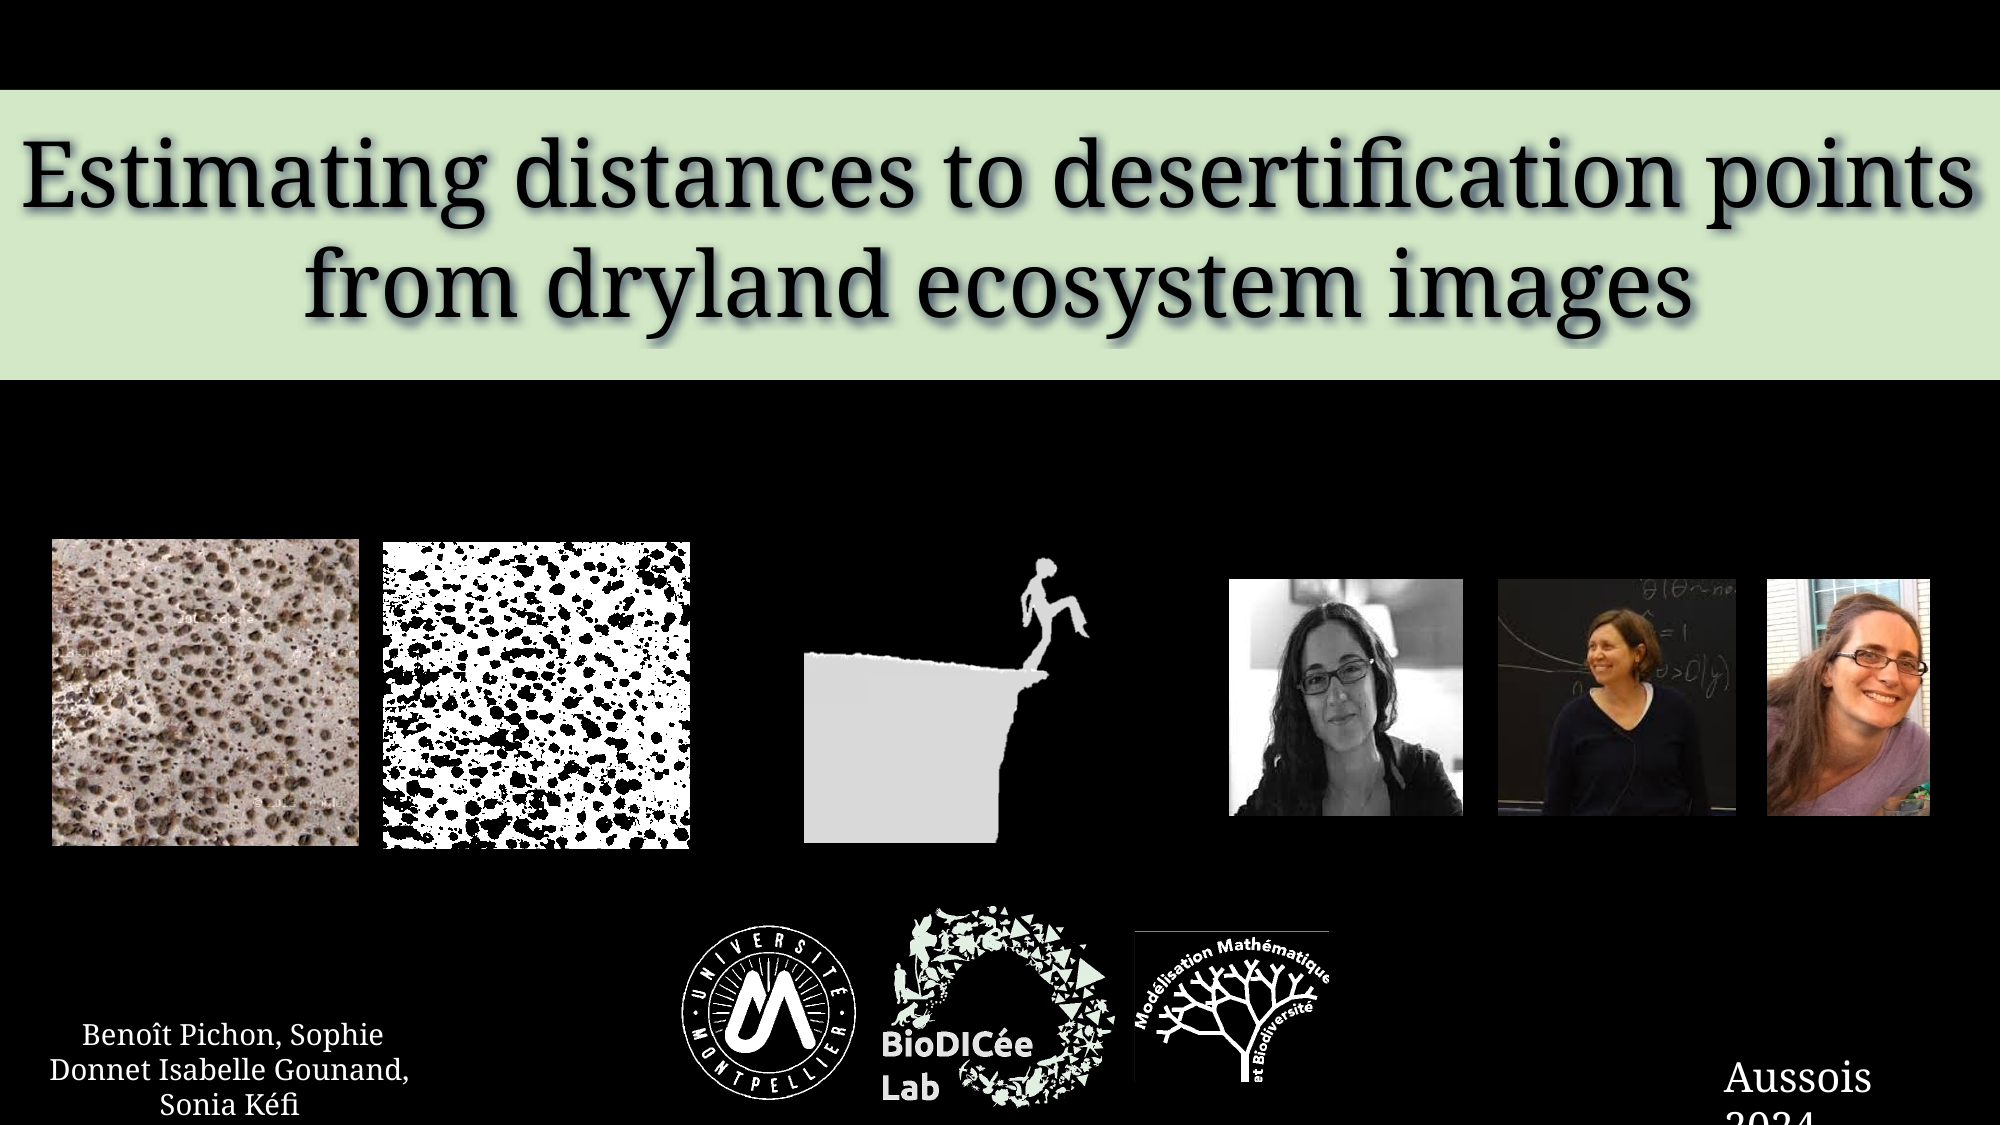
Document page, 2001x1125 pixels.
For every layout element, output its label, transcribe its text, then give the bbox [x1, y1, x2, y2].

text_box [0, 89, 2000, 380]
text_box Aussois 2024 [1709, 1043, 1988, 1125]
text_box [1229, 579, 1930, 816]
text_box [52, 539, 690, 849]
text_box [670, 903, 1329, 1111]
text_box Benoît Pichon, Sophie Donnet Isabelle Gounand, Sonia Kéfi [12, 1008, 447, 1125]
picture [804, 478, 1232, 843]
